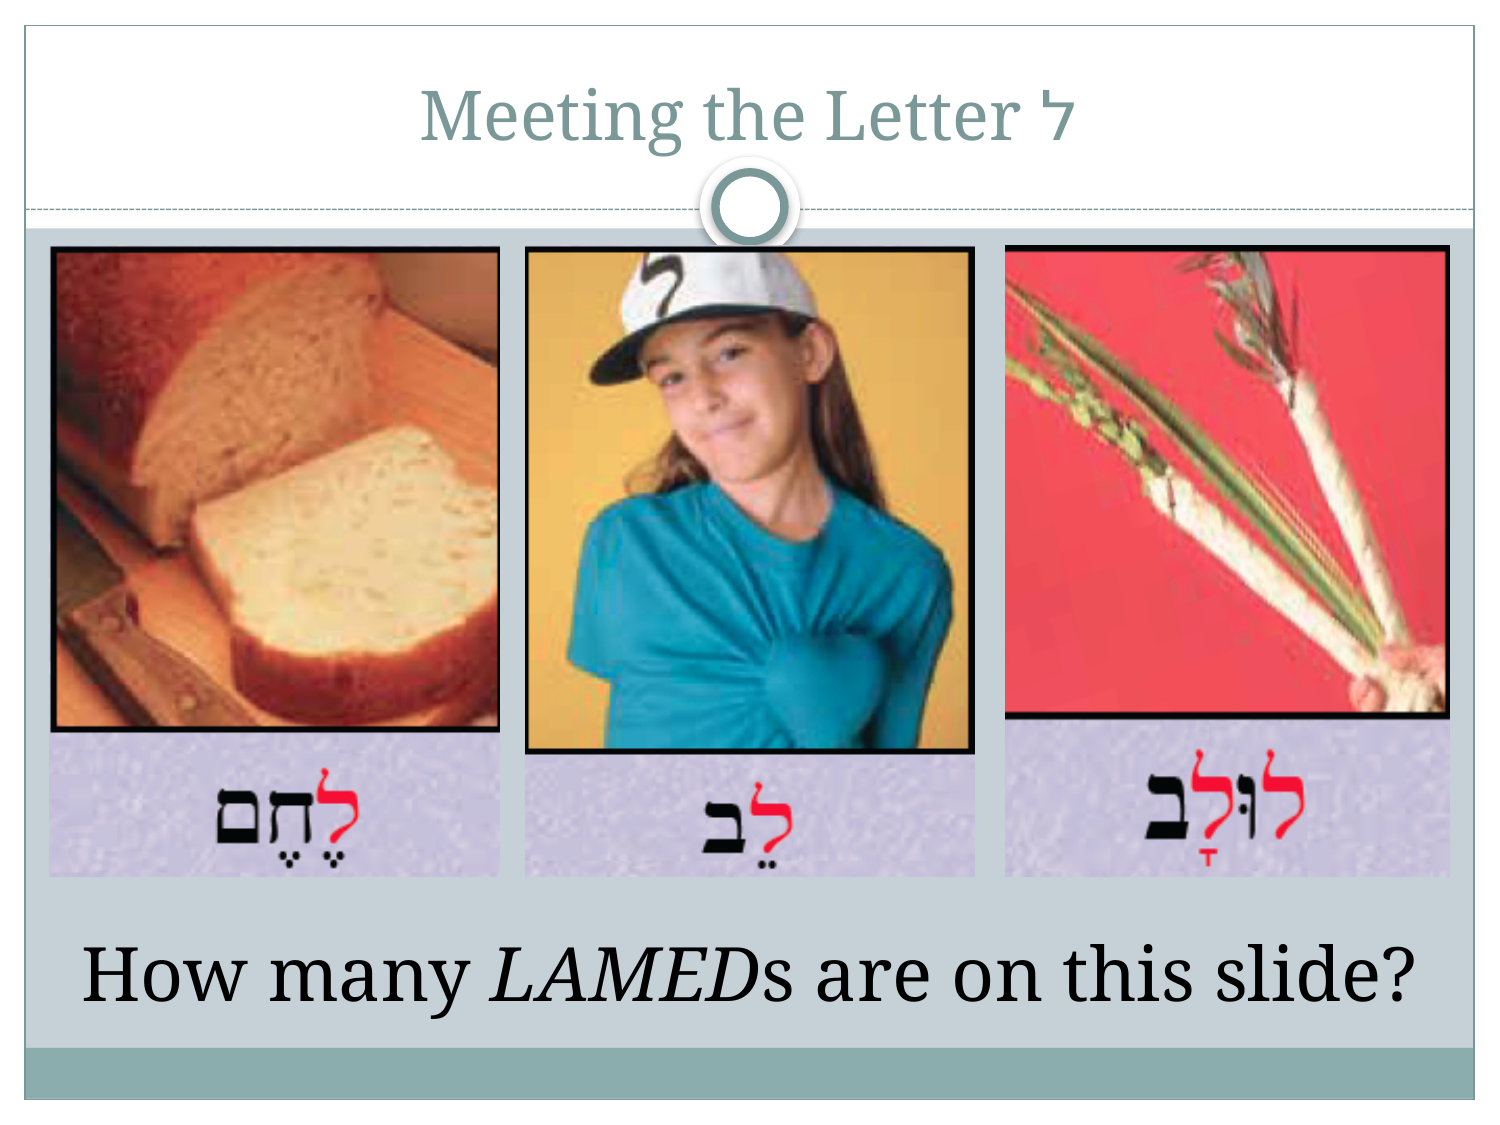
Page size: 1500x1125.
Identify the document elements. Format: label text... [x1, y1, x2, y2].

picture [1005, 245, 1450, 878]
title Meeting the Letter ל [49, 37, 1450, 162]
picture [524, 245, 976, 878]
text_box How many LAMEDs are on this slide? [49, 919, 1450, 1025]
picture [49, 245, 500, 878]
